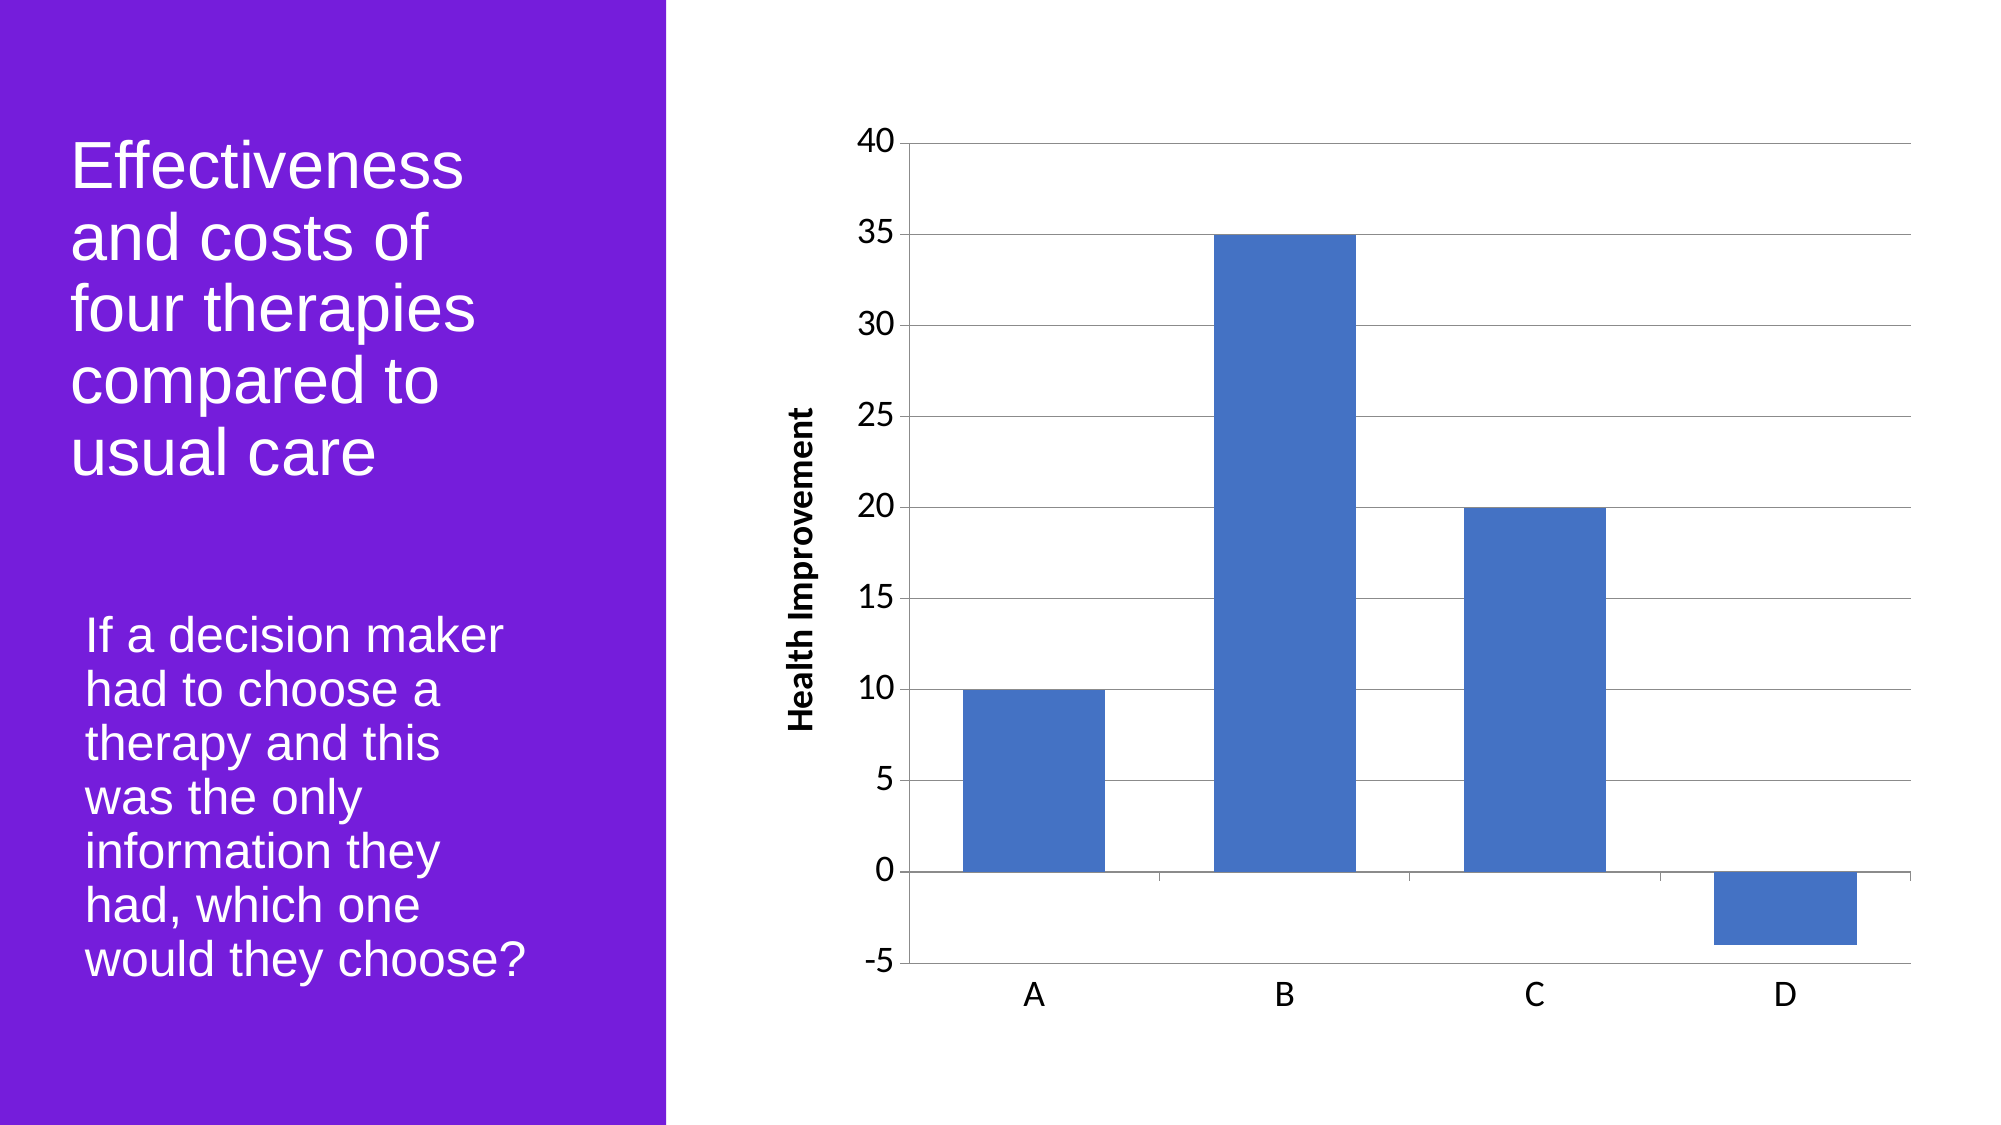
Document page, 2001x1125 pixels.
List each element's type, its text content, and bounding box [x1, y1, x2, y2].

chart [746, 106, 1935, 1034]
text_box If a decision maker had to choose a therapy and this was the only information they had, which one would they choose? [70, 601, 554, 1002]
title Effectiveness and costs of four therapies compared to usual care [70, 132, 518, 491]
